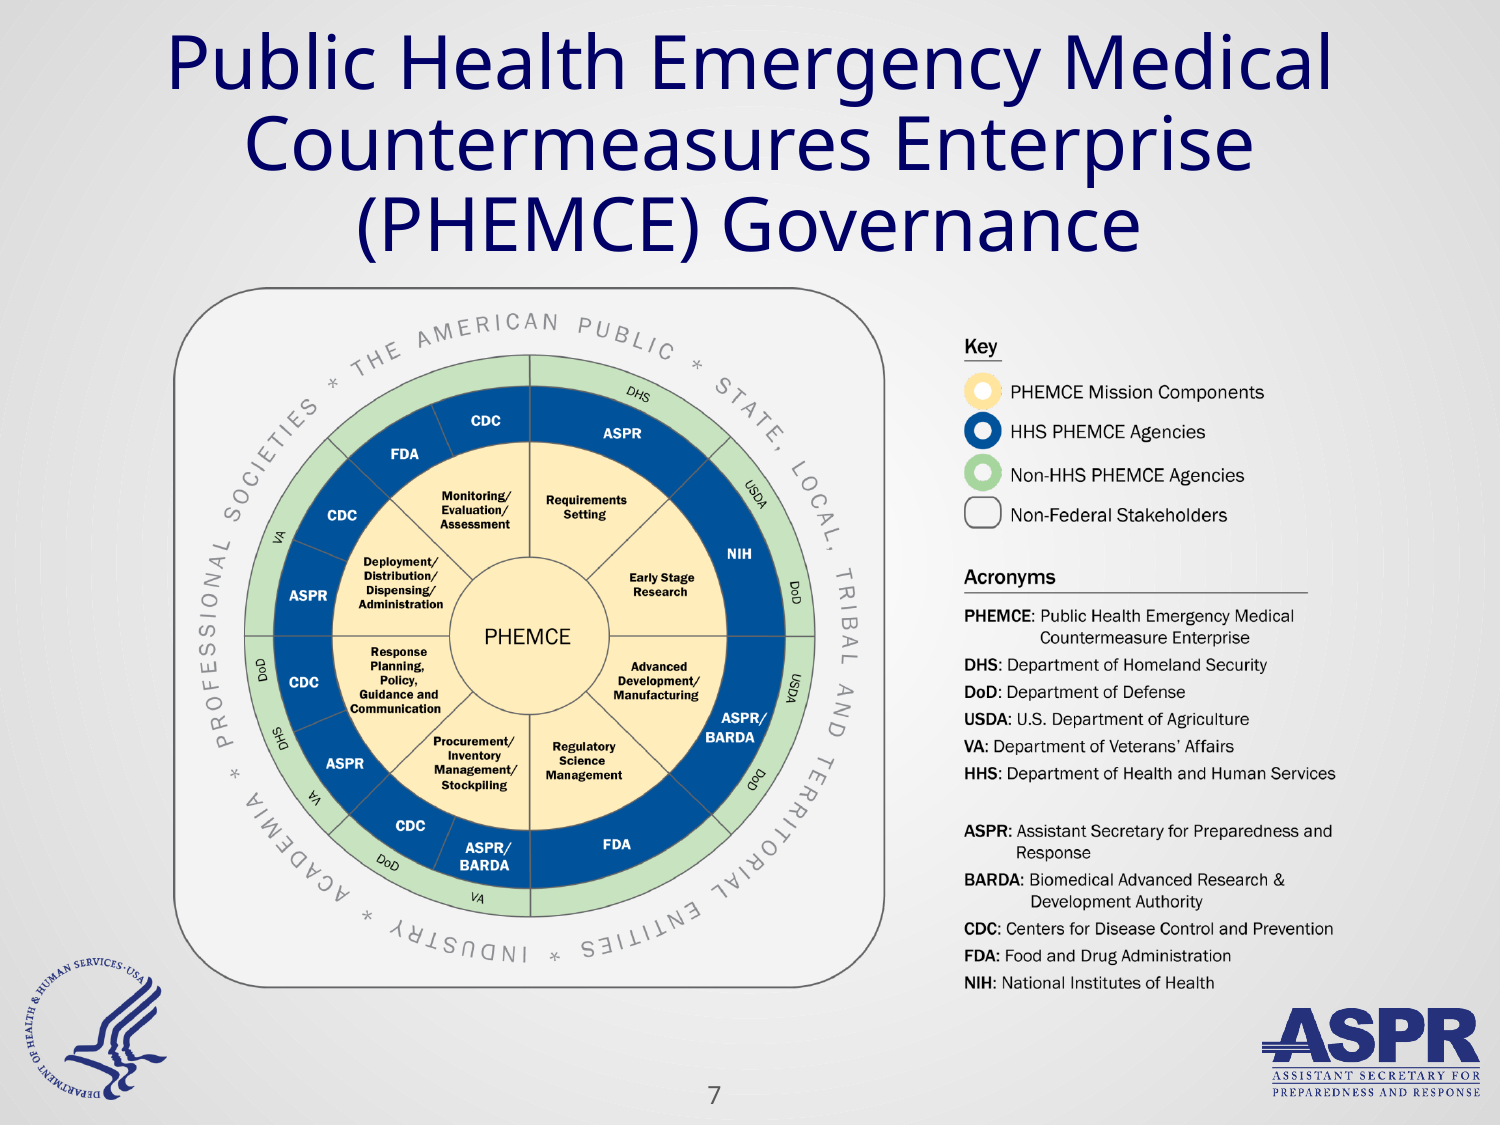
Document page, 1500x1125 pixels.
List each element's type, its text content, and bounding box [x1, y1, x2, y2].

picture [25, 287, 1480, 1100]
slide_number 7 [703, 1062, 775, 1125]
title Public Health Emergency Medical Countermeasures Enterprise (PHEMCE) Governance [75, 12, 1425, 275]
